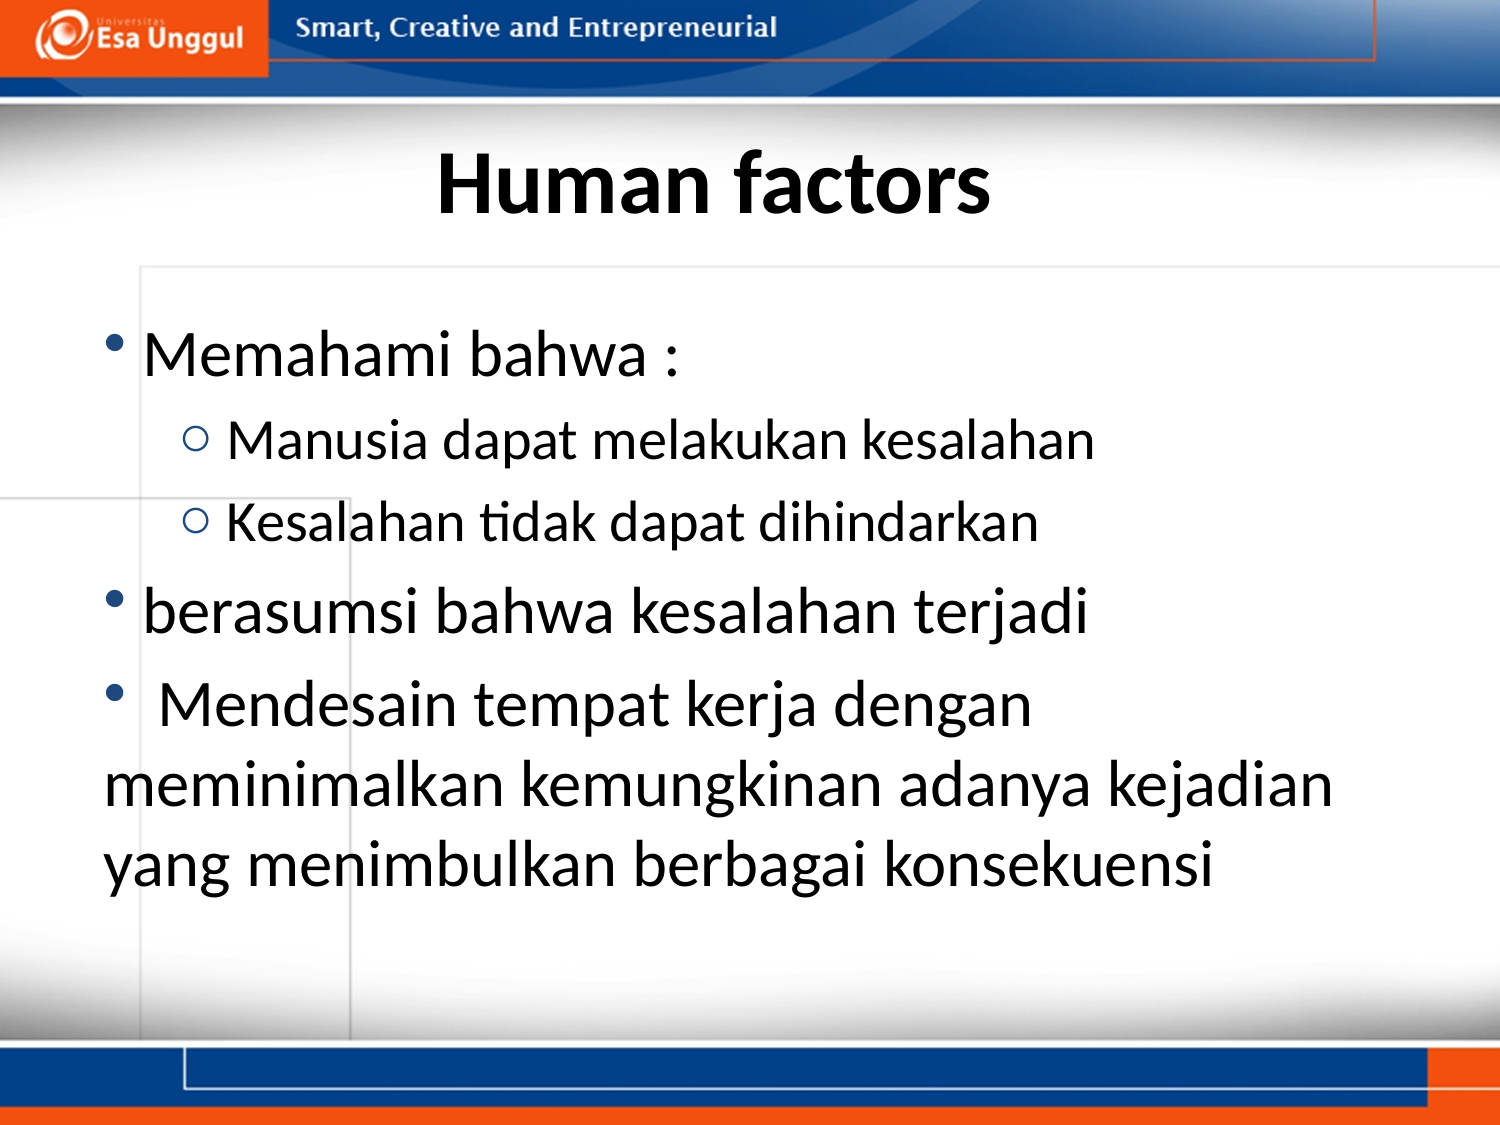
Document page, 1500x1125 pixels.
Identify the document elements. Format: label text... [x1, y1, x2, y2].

picture [0, 0, 1500, 1125]
subtitle Memahami bahwa : Manusia dapat melakukan kesalahan Kesalahan tidak dapat dihindarkan berasumsi bahwa kesalahan terjadi Mendesain tempat kerja dengan meminimalkan kemungkinan adanya kejadian yang menimbulkan berbagai konsekuensi [88, 302, 1426, 1012]
title Human factors [230, 66, 1199, 288]
